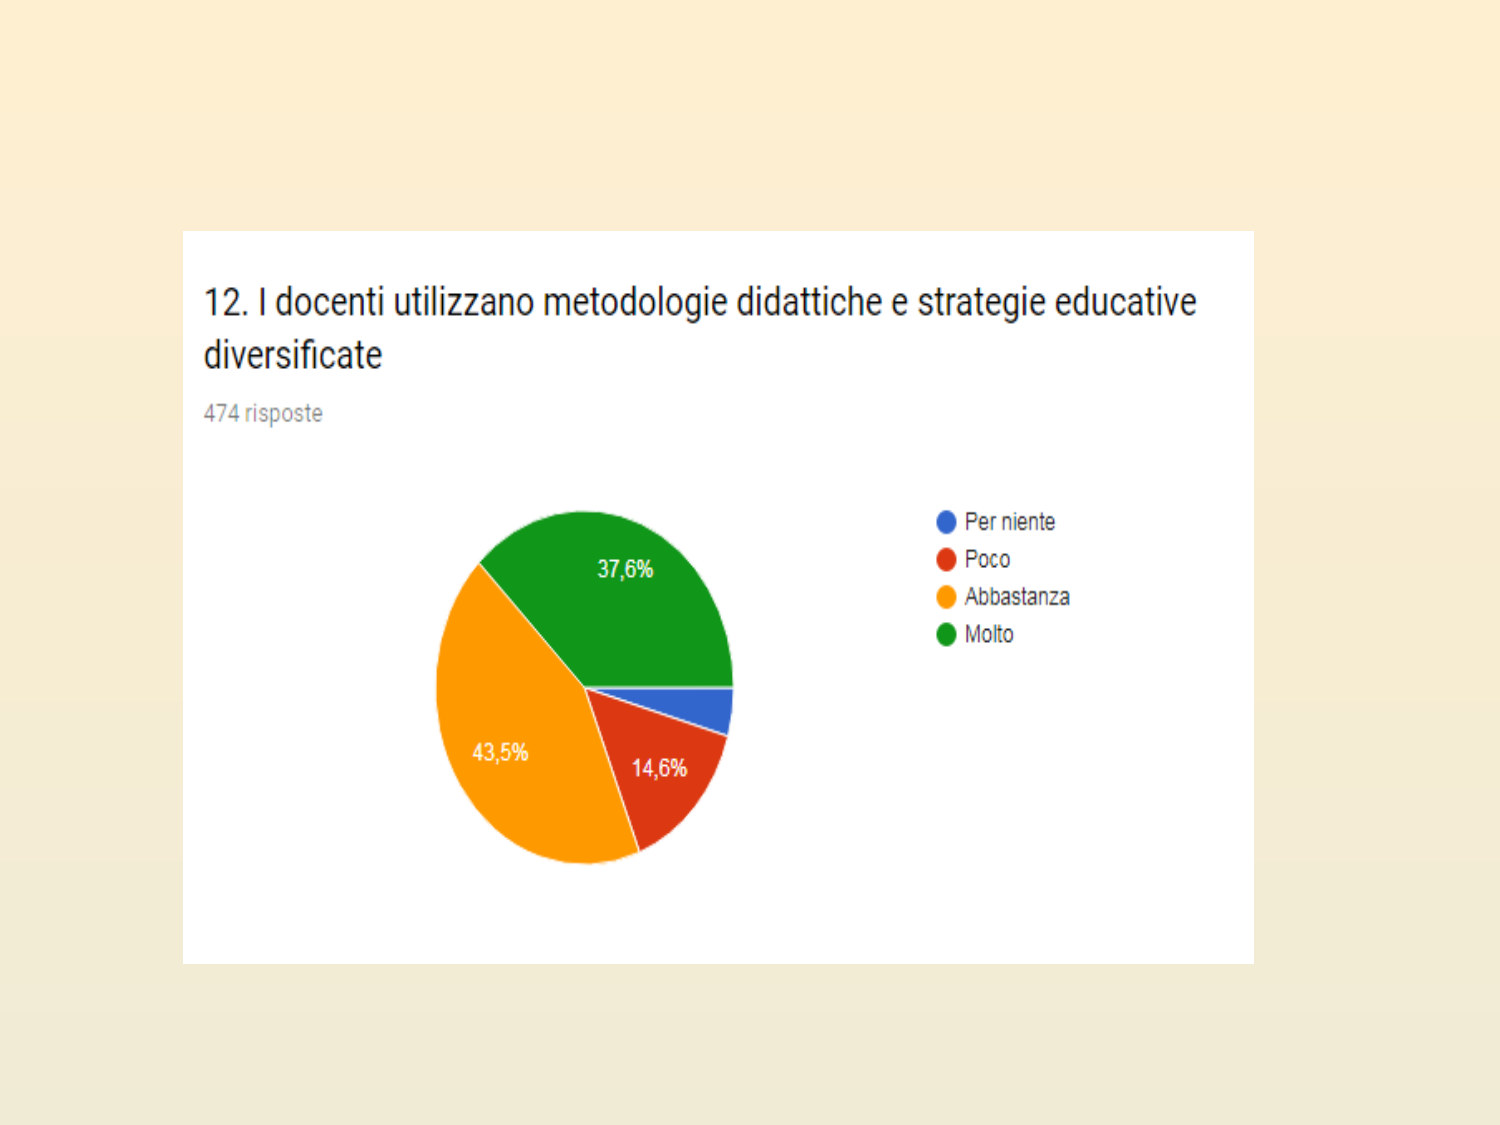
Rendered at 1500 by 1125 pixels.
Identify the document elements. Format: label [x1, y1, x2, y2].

picture [182, 231, 1255, 965]
